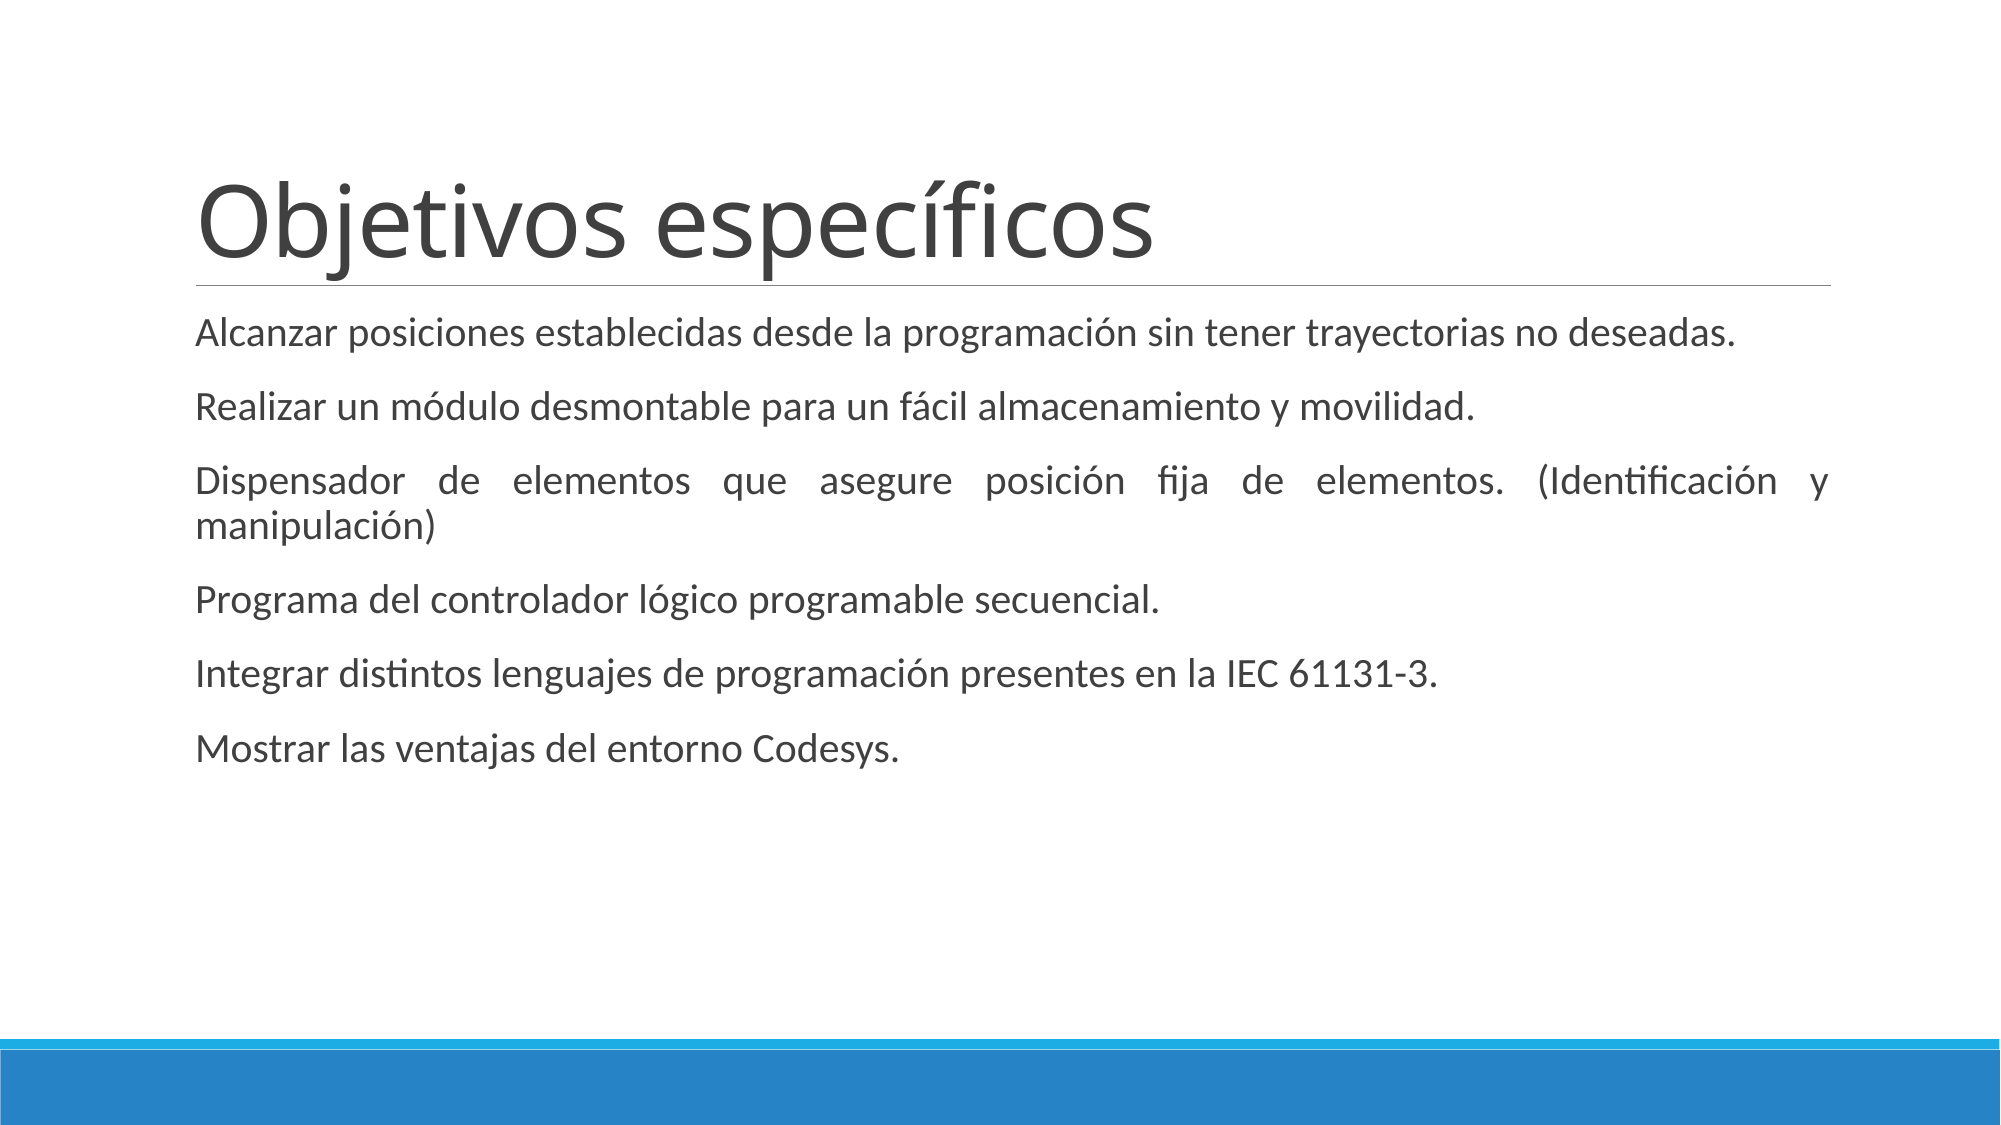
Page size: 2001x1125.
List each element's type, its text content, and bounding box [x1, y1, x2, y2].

title Objetivos específicos [180, 47, 1830, 285]
list Alcanzar posiciones establecidas desde la programación sin tener trayectorias no deseadas. Realizar un módulo desmontable para un fácil almacenamiento y movilidad. Dispensador de elementos que asegure posición fija de elementos. (Identificación y manipulación) Programa del controlador lógico programable secuencial. Integrar distintos lenguajes de programación presentes en la IEC 61131-3. Mostrar las ventajas del entorno Codesys. [180, 302, 1830, 963]
